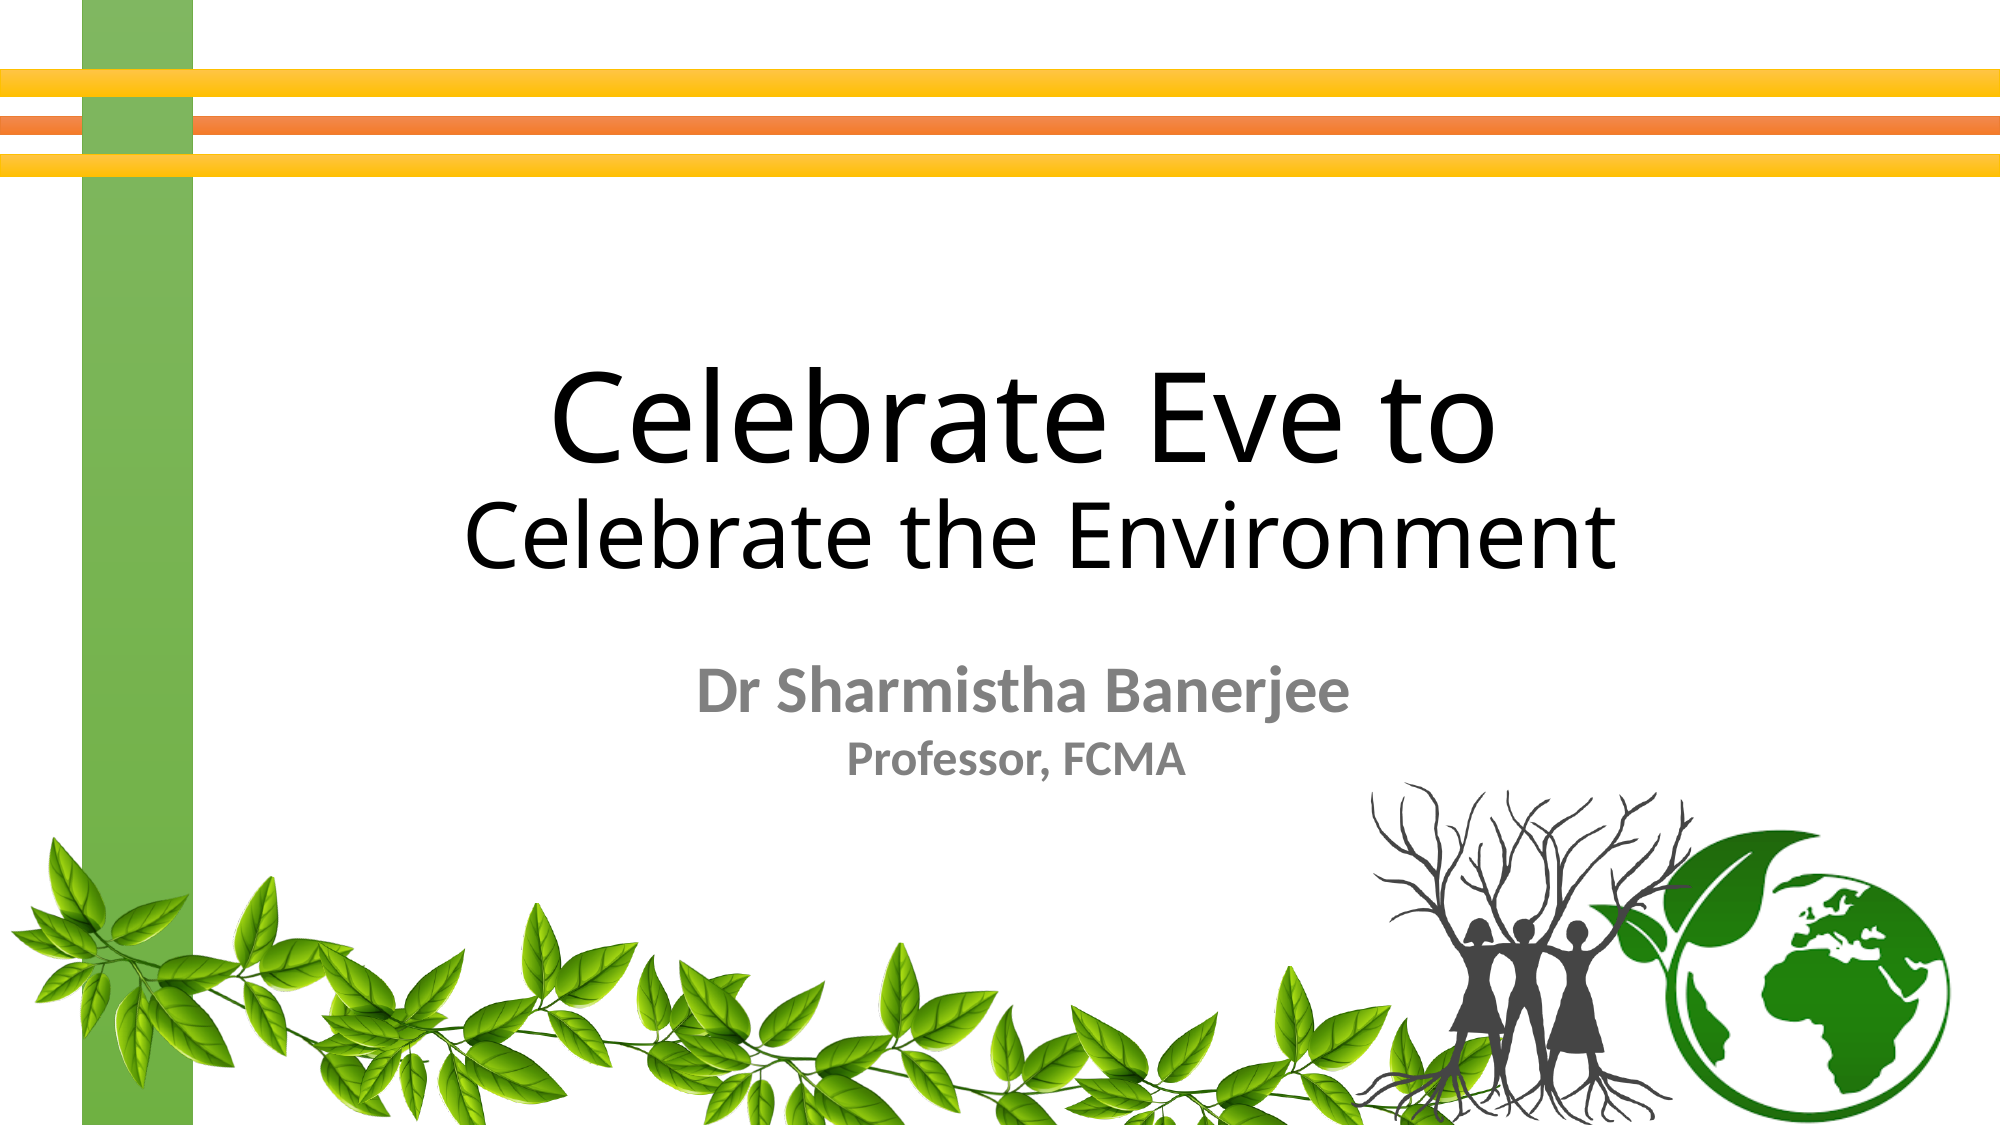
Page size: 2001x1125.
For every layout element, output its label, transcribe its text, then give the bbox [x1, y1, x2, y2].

title Celebrate Eve to Celebrate the Environment [290, 308, 1791, 596]
text_box [82, 0, 193, 69]
text_box [193, 116, 2000, 135]
text_box [82, 97, 193, 154]
text_box [82, 177, 193, 846]
text_box [0, 154, 2000, 177]
text_box [0, 69, 2000, 97]
text_box [82, 1115, 193, 1125]
picture [0, 782, 1953, 1125]
text_box [0, 116, 82, 135]
subtitle Dr Sharmistha Banerjee Professor, FCMA [635, 638, 1398, 818]
